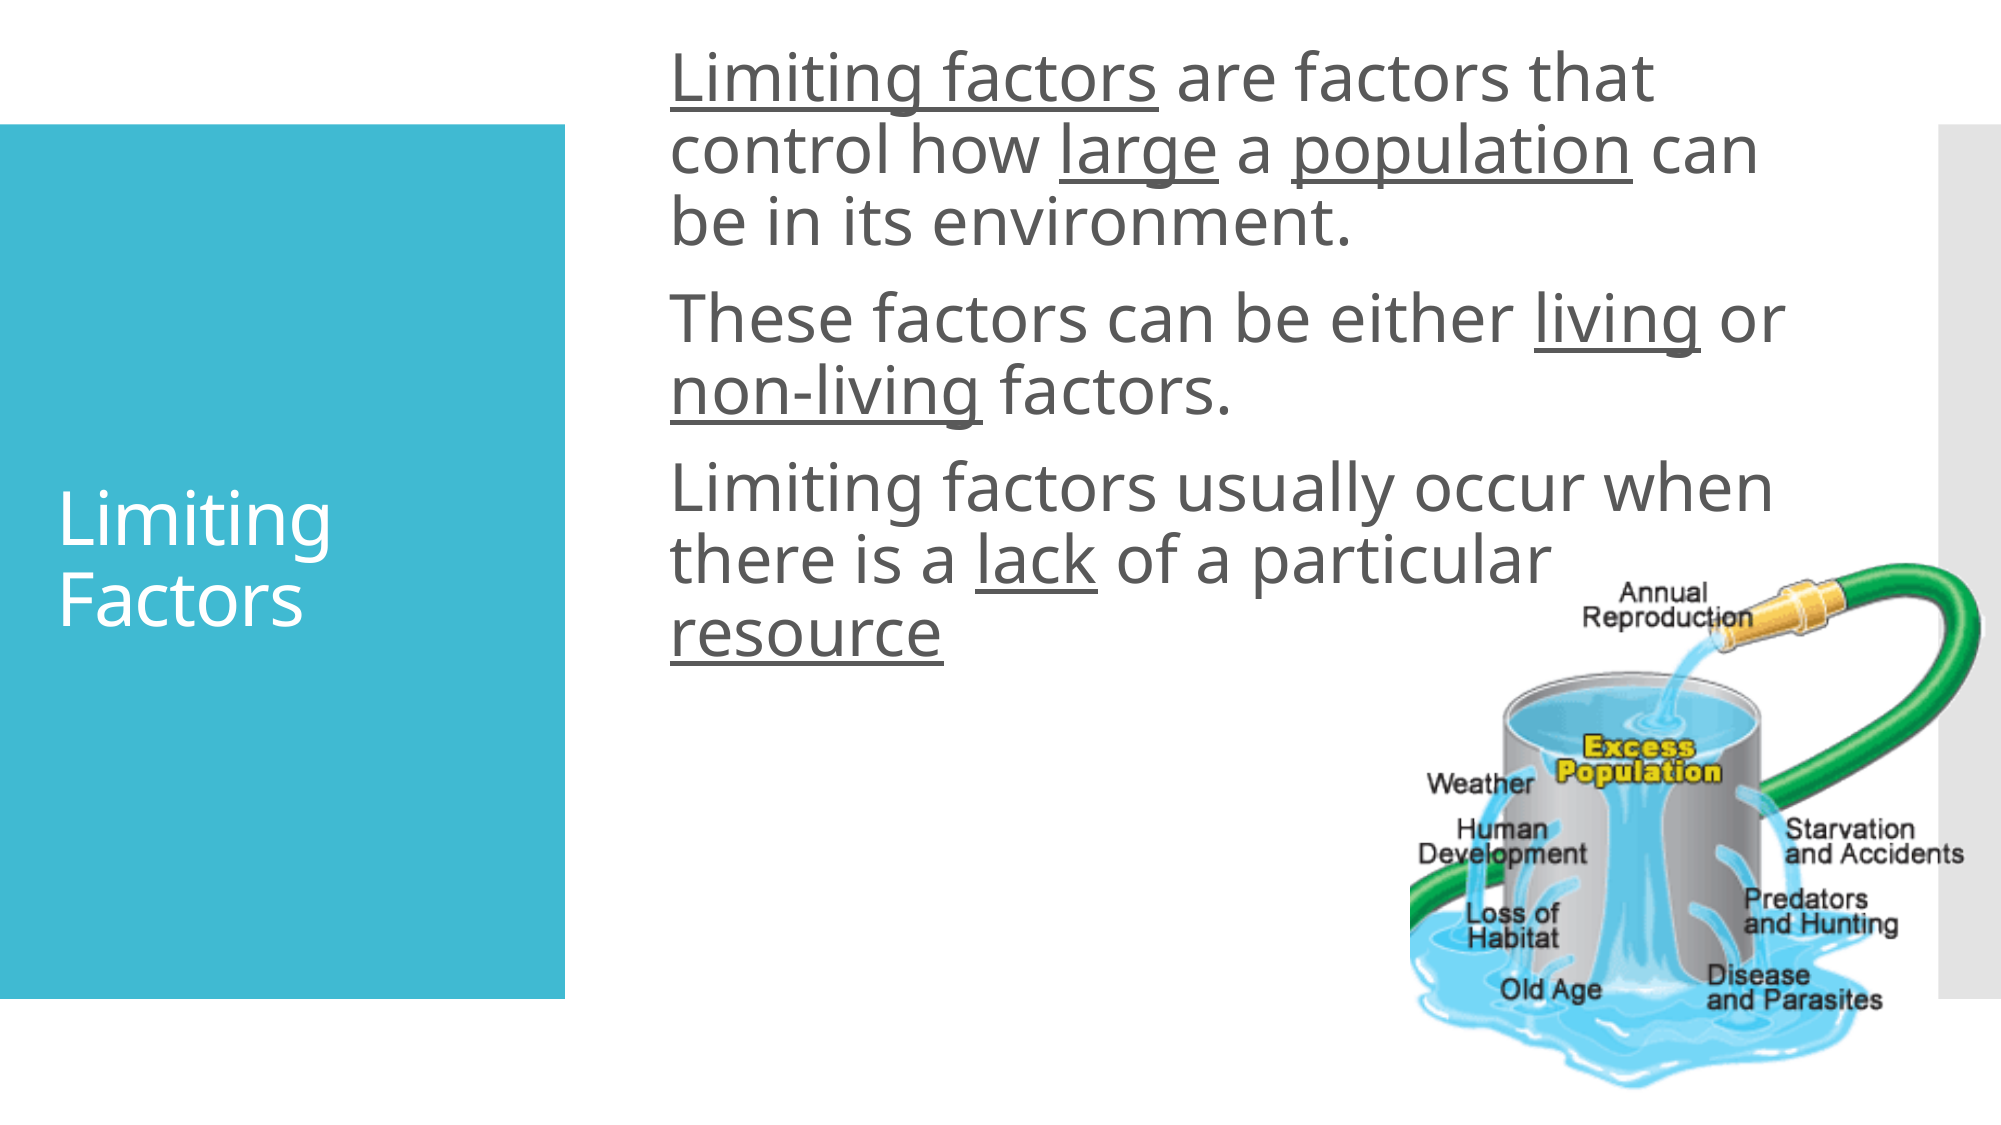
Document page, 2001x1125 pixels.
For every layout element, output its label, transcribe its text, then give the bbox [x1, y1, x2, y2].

title Limiting Factors [41, 184, 525, 940]
list Limiting factors are factors that control how large a population can be in its environment. These factors can be either living or non-living factors. Limiting factors usually occur when there is a lack of a particular resource [654, 15, 1818, 797]
picture [1409, 518, 1989, 1125]
